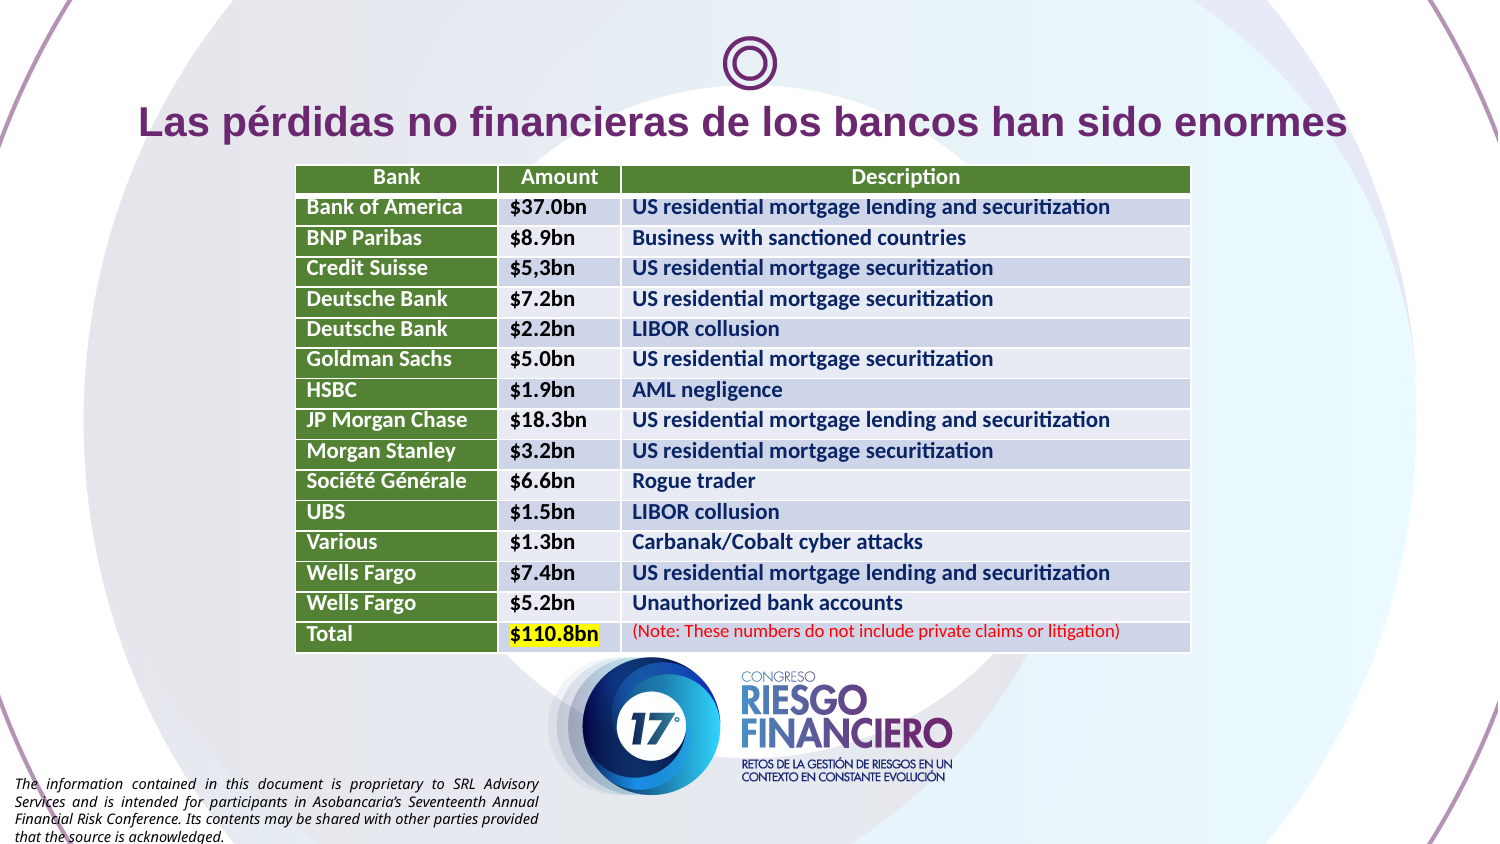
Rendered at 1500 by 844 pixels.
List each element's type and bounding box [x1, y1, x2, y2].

list [0, 0, 1500, 844]
